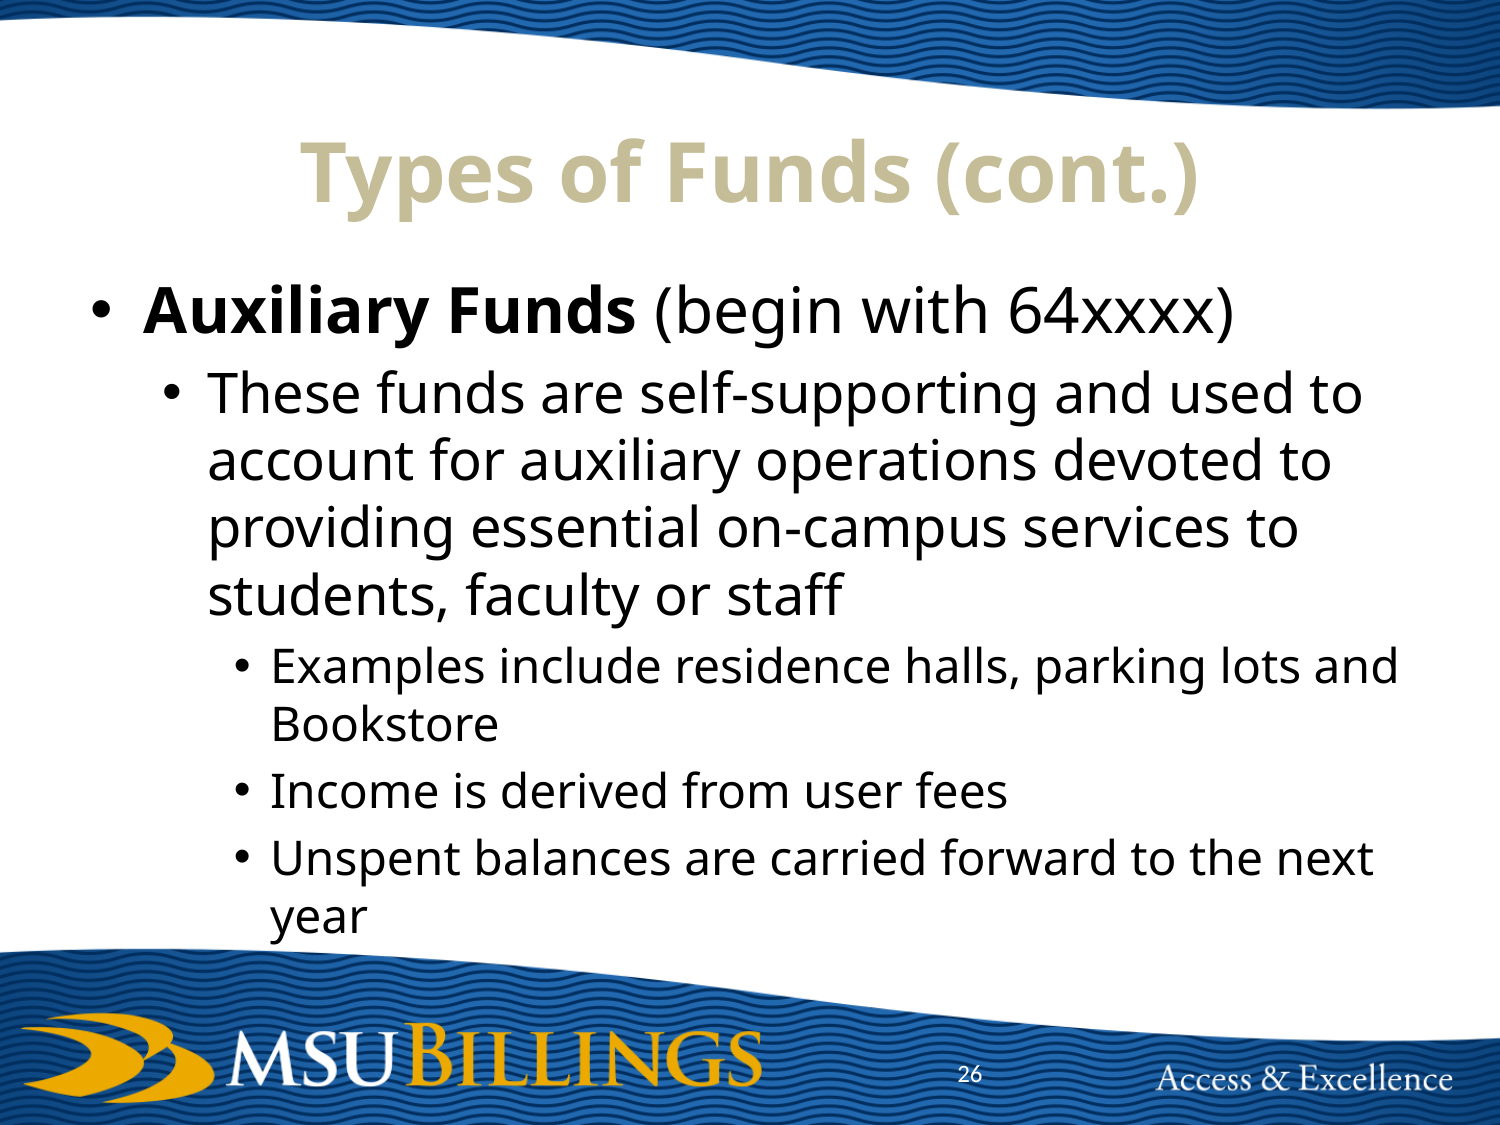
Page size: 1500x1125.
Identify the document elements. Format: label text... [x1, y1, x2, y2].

slide_number 26 [850, 1042, 1090, 1103]
list Auxiliary Funds (begin with 64xxxx) These funds are self-supporting and used to account for auxiliary operations devoted to providing essential on-campus services to students, faculty or staff Examples include residence halls, parking lots and Bookstore Income is derived from user fees Unspent balances are carried forward to the next year [75, 262, 1425, 955]
title Types of Funds (cont.) [75, 91, 1425, 247]
picture [0, 0, 1500, 1125]
